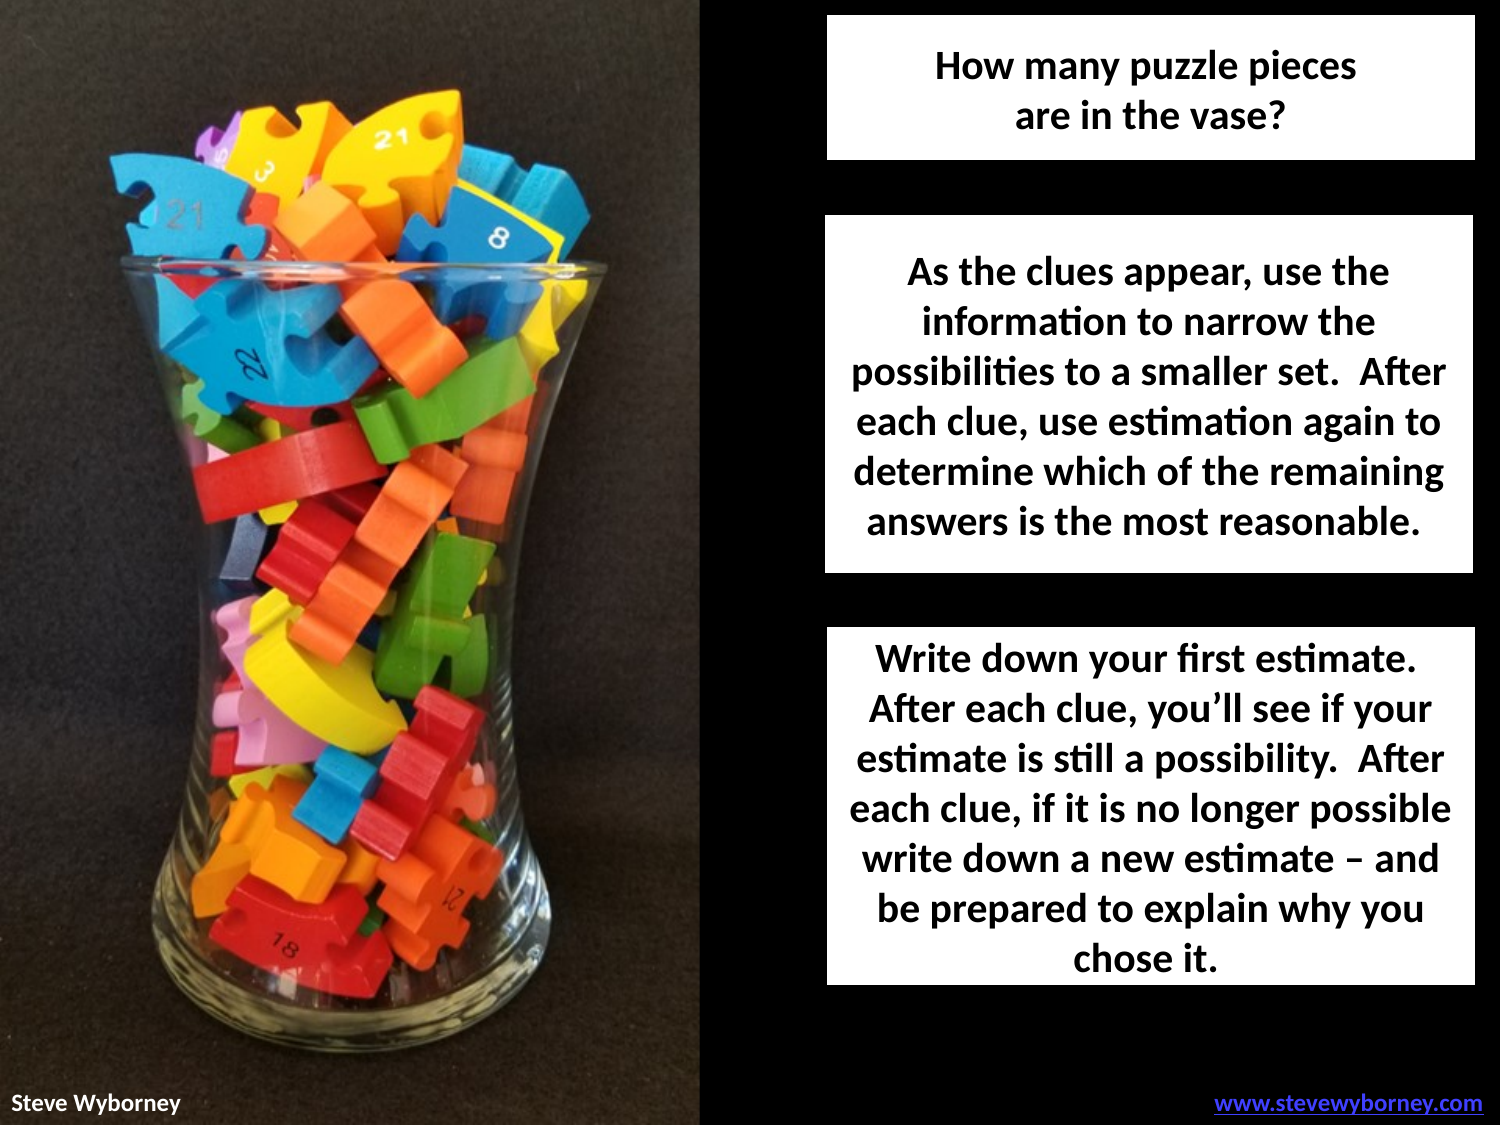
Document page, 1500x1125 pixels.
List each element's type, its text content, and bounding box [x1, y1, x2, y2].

text_box As the clues appear, use the information to narrow the possibilities to a smaller set. After each clue, use estimation again to determine which of the remaining answers is the most reasonable. [821, 210, 1477, 577]
picture [0, 0, 701, 1125]
text_box www.stevewyborney.com [1199, 1079, 1499, 1125]
text_box How many puzzle pieces are in the vase? [823, 10, 1479, 164]
text_box Write down your first estimate. After each clue, you’ll see if your estimate is still a possibility. After each clue, if it is no longer possible write down a new estimate – and be prepared to explain why you chose it. [823, 623, 1479, 989]
